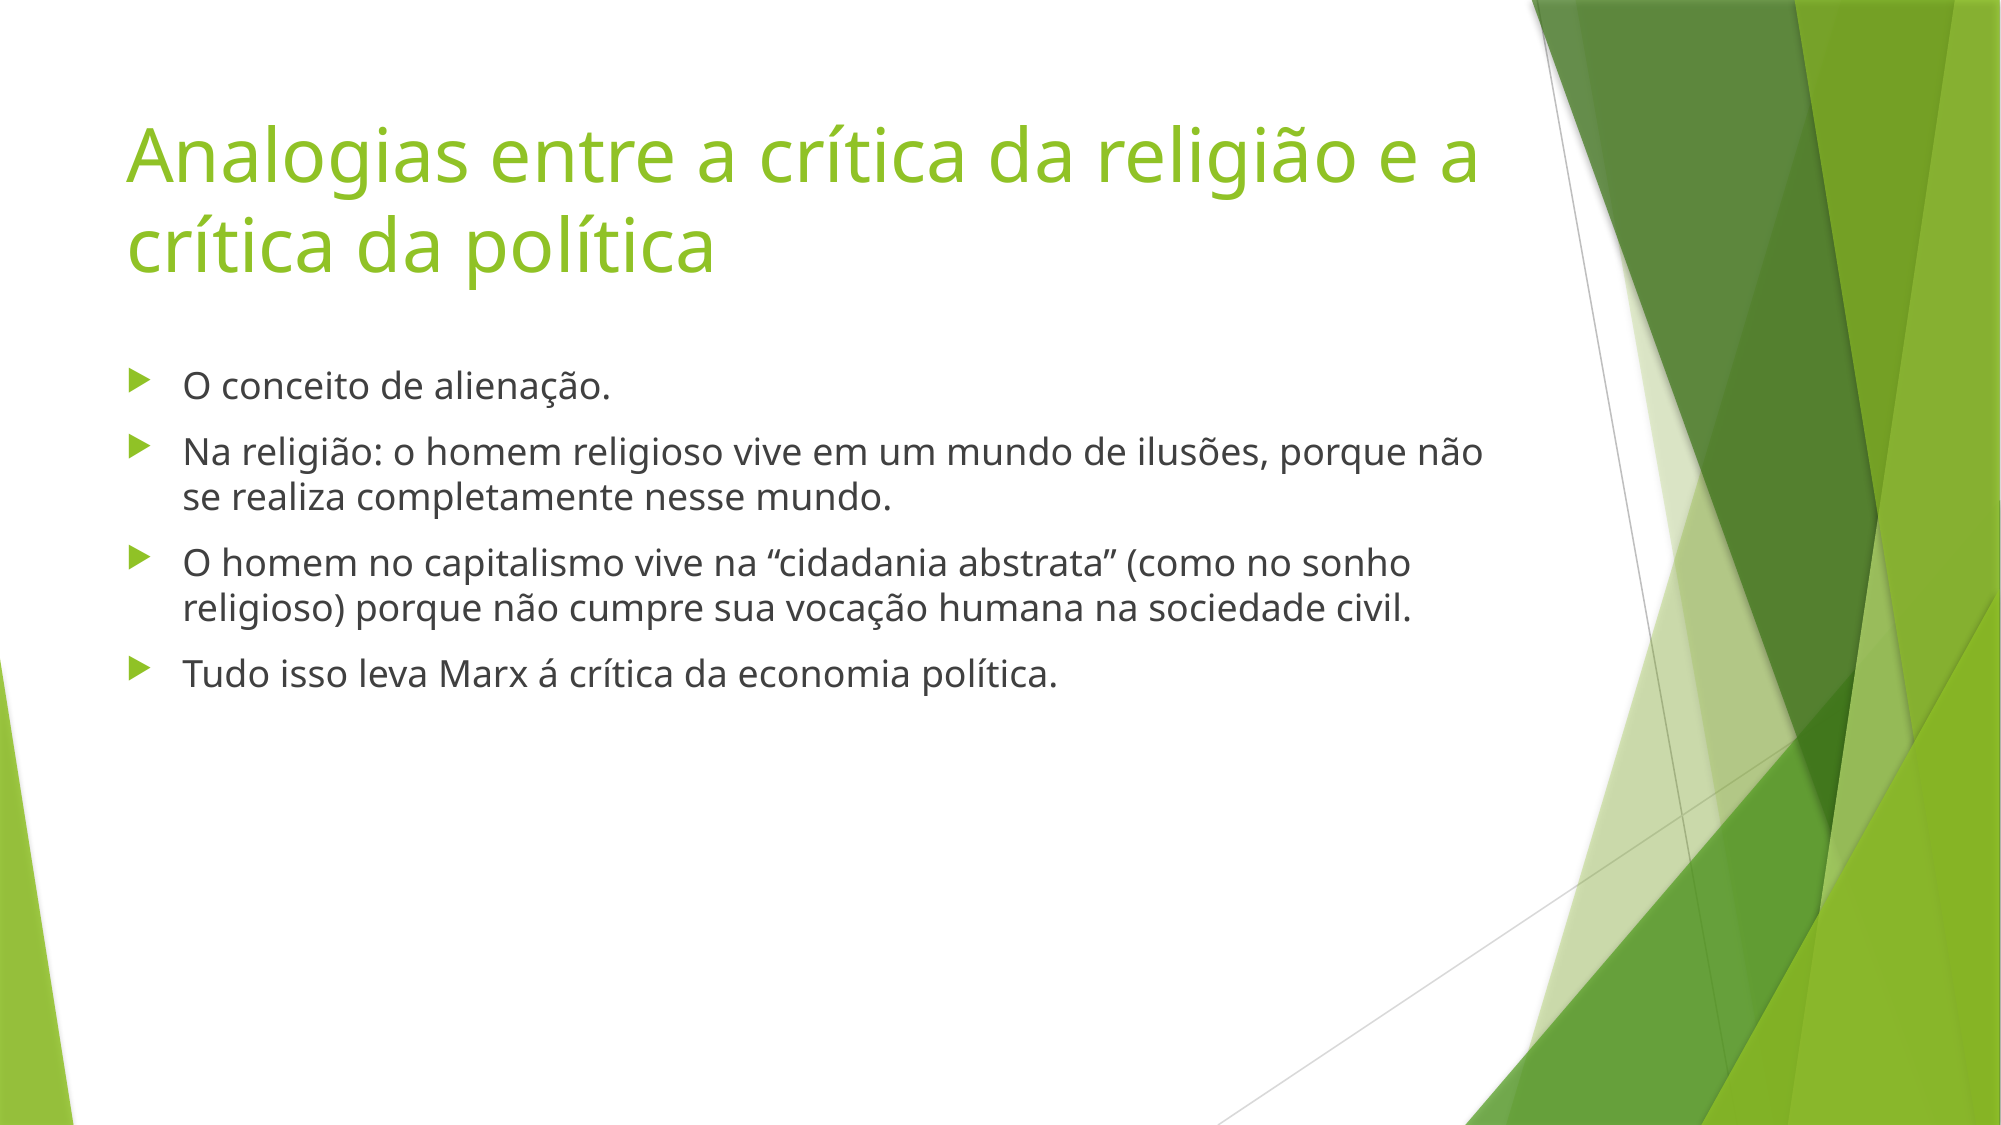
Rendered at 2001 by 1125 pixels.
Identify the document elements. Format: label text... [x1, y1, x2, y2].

list O conceito de alienação. Na religião: o homem religioso vive em um mundo de ilusões, porque não se realiza completamente nesse mundo. O homem no capitalismo vive na “cidadania abstrata” (como no sonho religioso) porque não cumpre sua vocação humana na sociedade civil. Tudo isso leva Marx á crítica da economia política. [111, 354, 1522, 992]
title Analogias entre a crítica da religião e a crítica da política [111, 99, 1522, 317]
